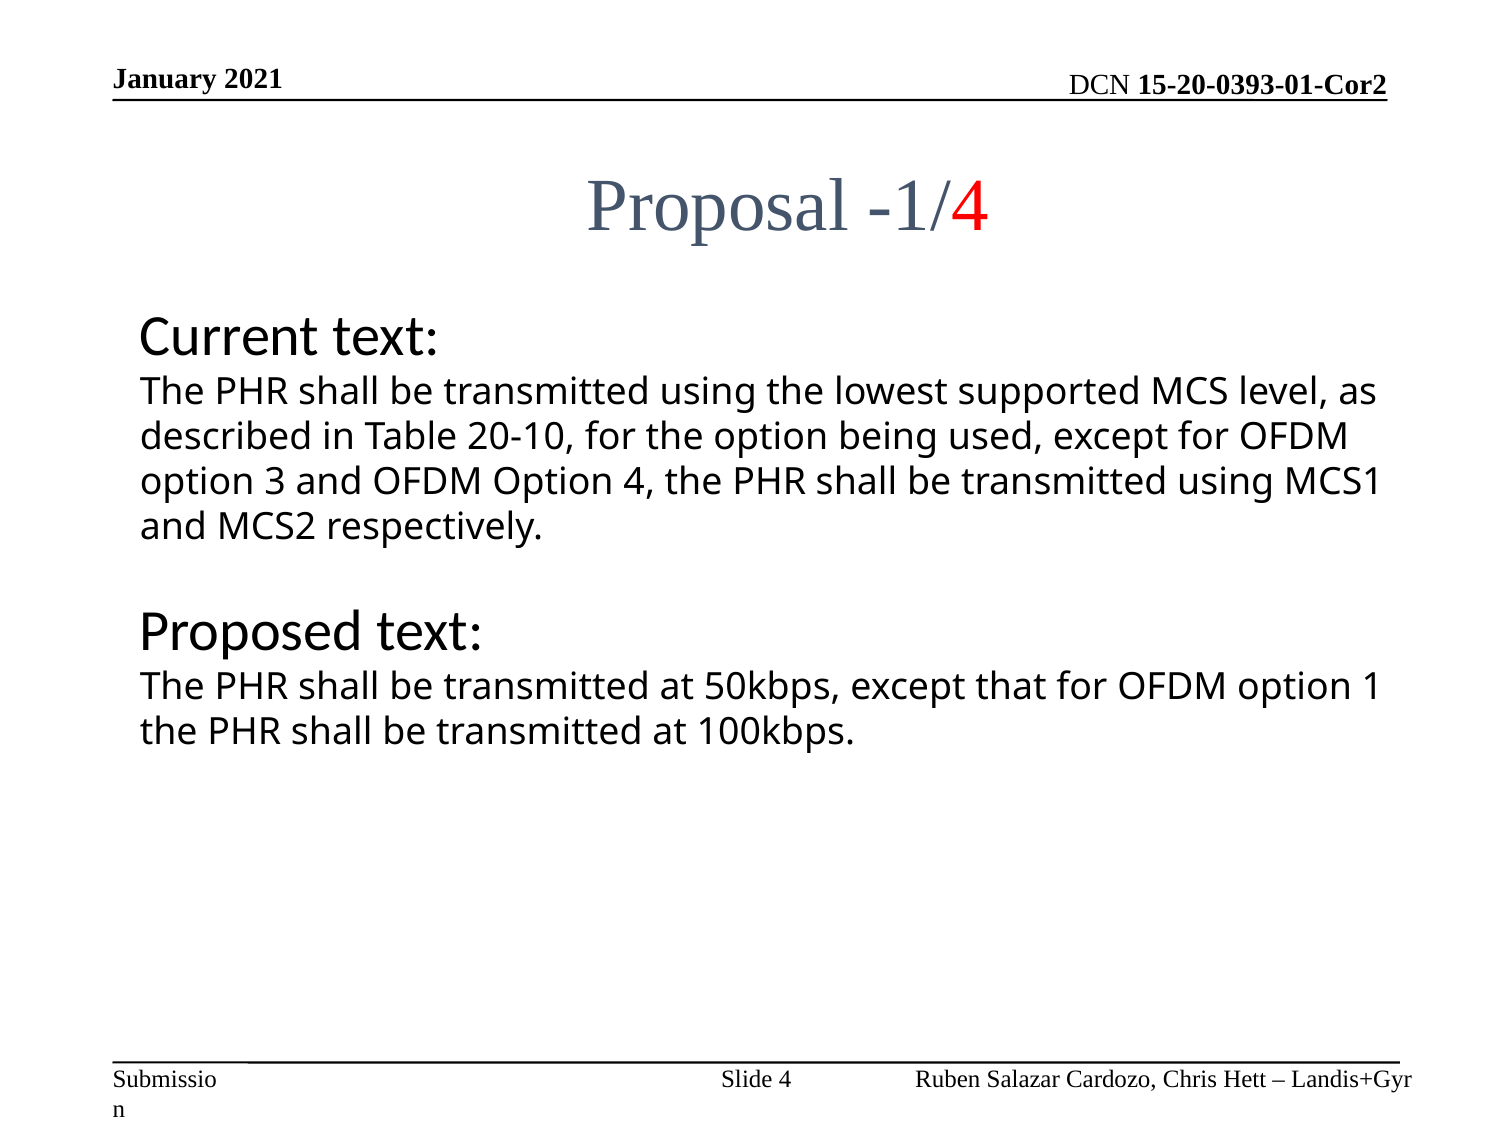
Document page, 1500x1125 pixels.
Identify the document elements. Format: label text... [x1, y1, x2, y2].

footer Ruben Salazar Cardozo, Chris Hett – Landis+Gyr [900, 1062, 1413, 1093]
text_box Current text: The PHR shall be transmitted using the lowest supported MCS level, as described in Table 20-10, for the option being used, except for OFDM option 3 and OFDM Option 4, the PHR shall be transmitted using MCS1 and MCS2 respectively. Proposed text: The PHR shall be transmitted at 50kbps, except that for OFDM option 1 the PHR shall be transmitted at 100kbps. [124, 249, 1400, 840]
title Proposal -1/4 [112, 112, 1463, 288]
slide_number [112, 58, 375, 94]
slide_number Slide 4 [712, 1062, 800, 1093]
